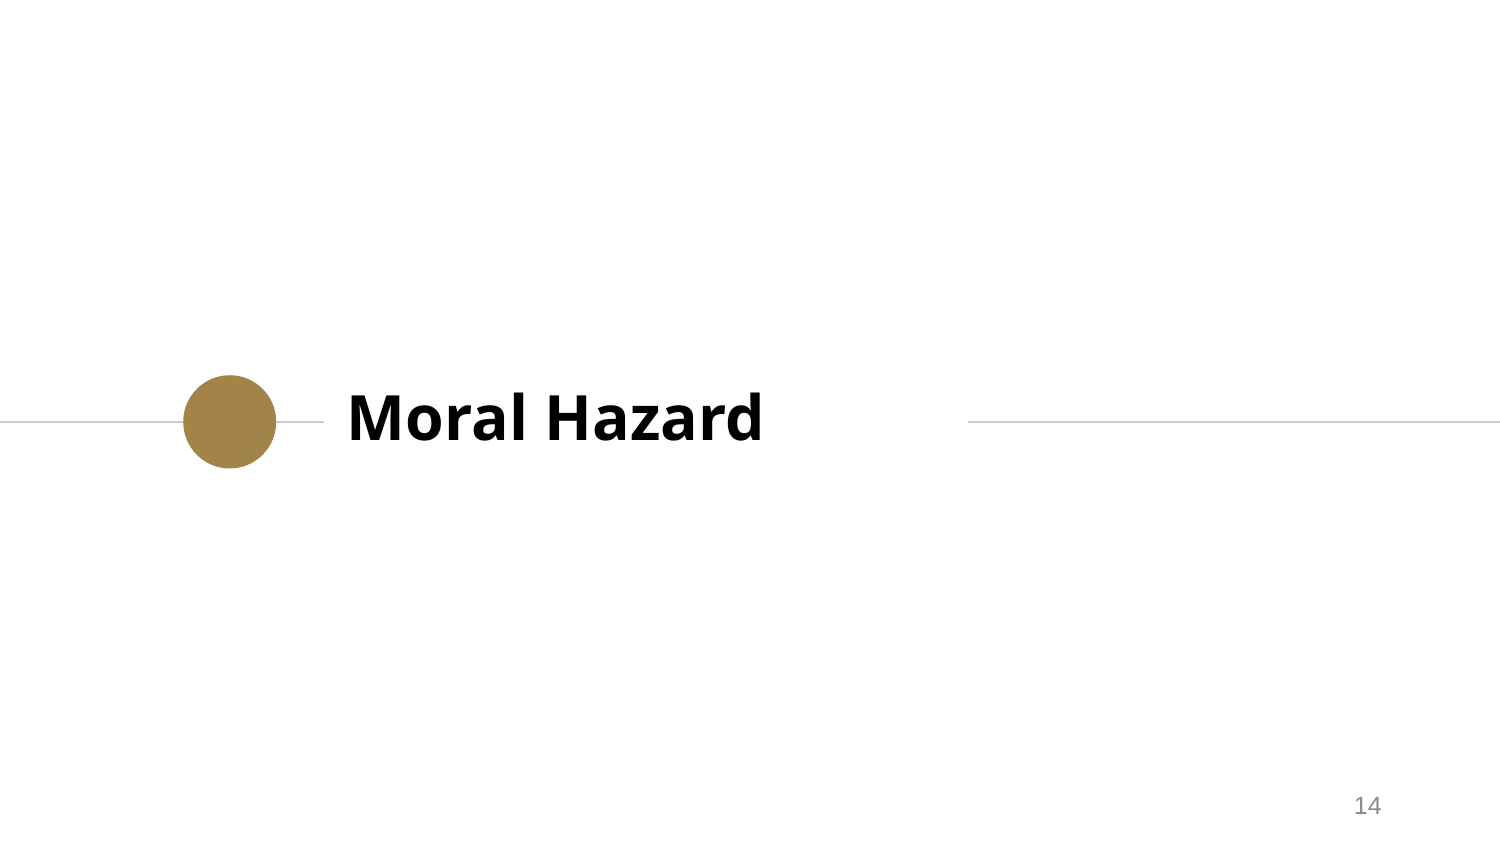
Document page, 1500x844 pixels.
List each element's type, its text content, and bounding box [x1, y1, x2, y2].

title Moral Hazard [331, 277, 954, 468]
slide_number 14 [1059, 782, 1397, 828]
